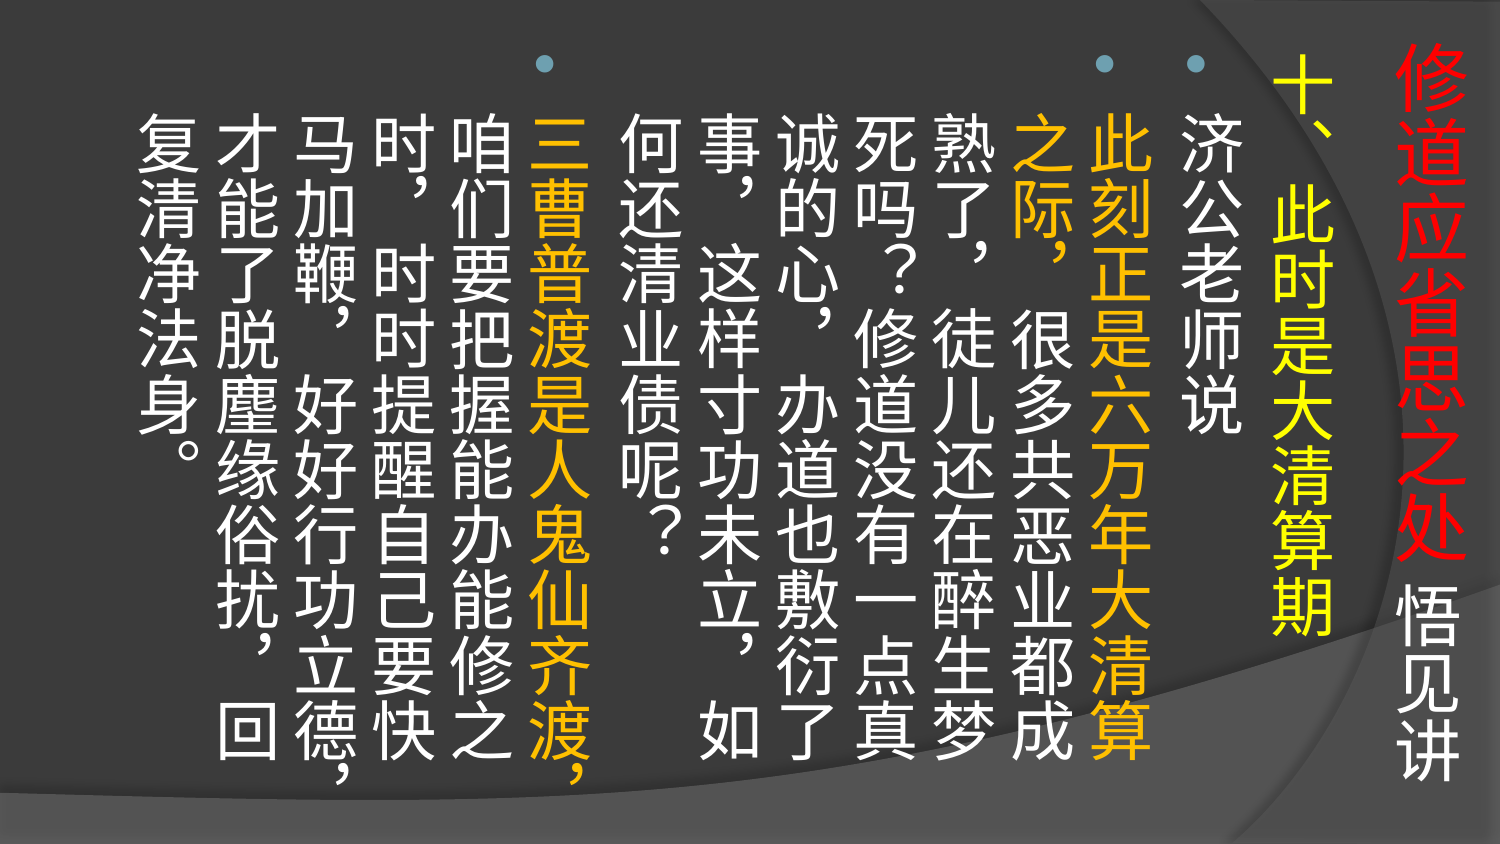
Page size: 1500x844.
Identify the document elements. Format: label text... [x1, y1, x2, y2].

title 修道应省思之处 悟见讲 [1376, 20, 1483, 820]
list 十、此时是大清算期 济公老师说 此刻正是六万年大清算之际，很多共恶业都成熟了，徒儿还在醉生梦死吗？修道没有一点真诚的心，办道也敷衍了事，这样寸功未立，如何还清业债呢？ 三曹普渡是人鬼仙齐渡，咱们要把握能办能修之时，时时提醒自己要快马加鞭，好好行功立德，才能了脱麈缘俗扰，回复清净法身。 [29, 31, 1357, 819]
